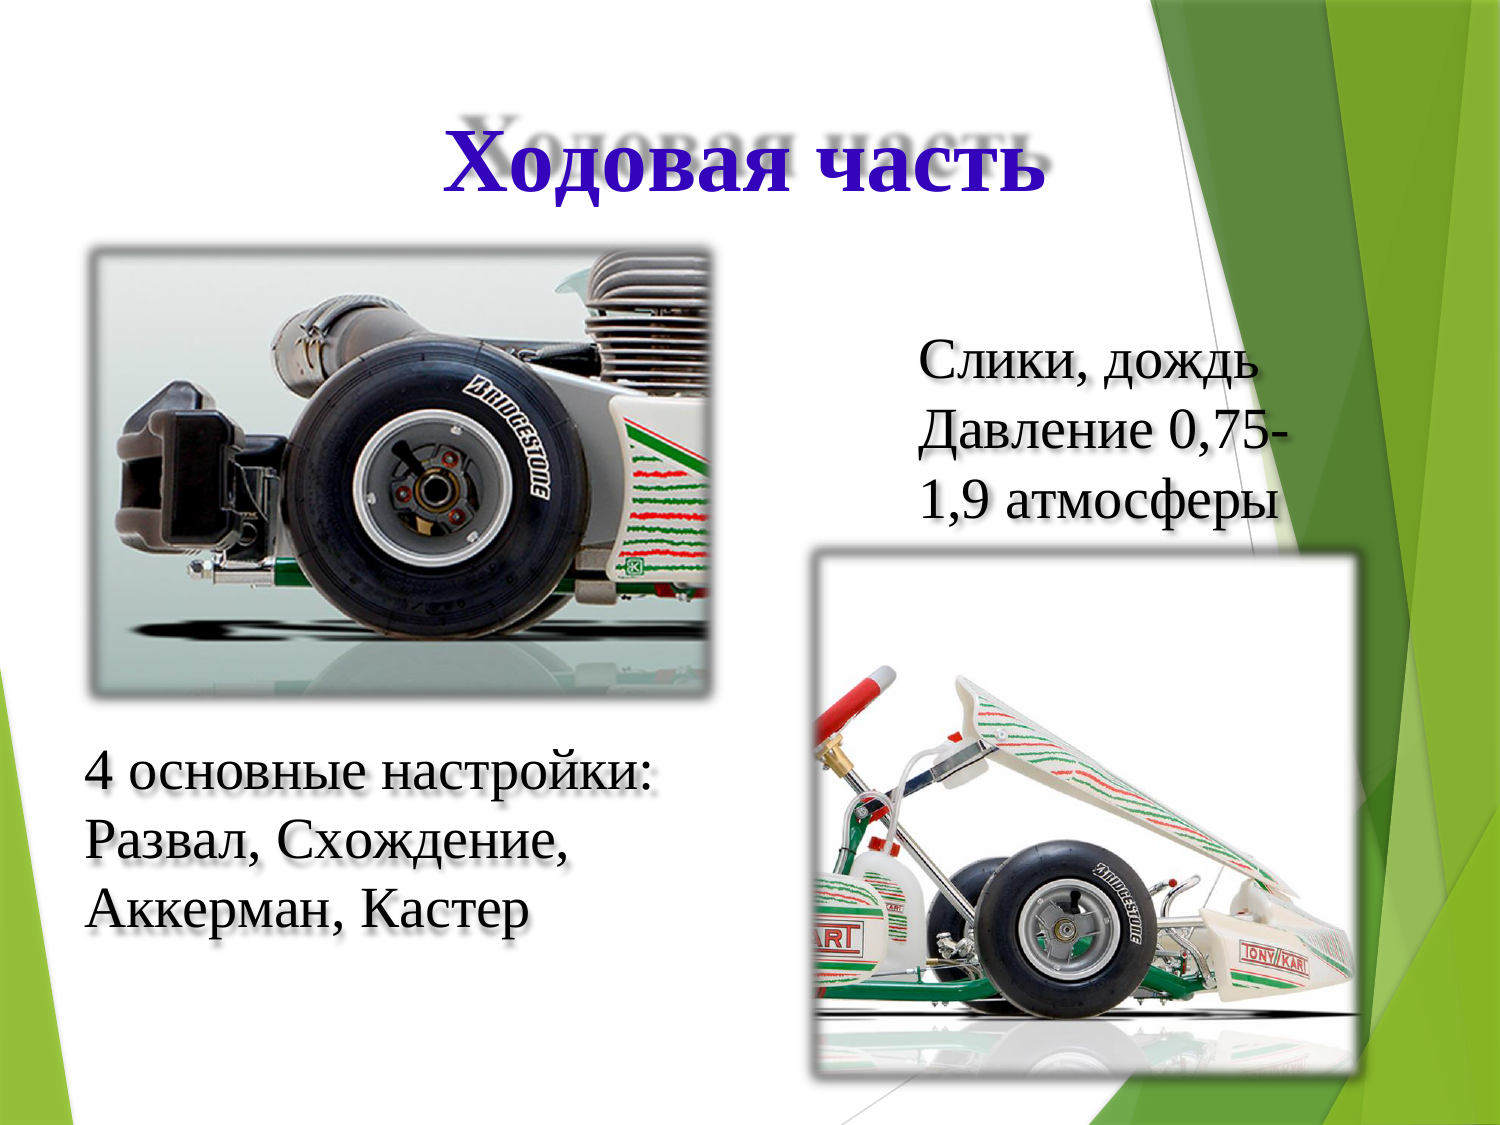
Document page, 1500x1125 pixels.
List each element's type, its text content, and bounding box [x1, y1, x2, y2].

text_box [796, 533, 1378, 1096]
text_box 4 основные настройки: Развал, Схождение, Аккерман, Кастер [82, 734, 660, 944]
text_box [879, 299, 1338, 533]
text_box [70, 40, 1438, 262]
title Ходовая часть [99, 99, 1142, 317]
text_box [44, 713, 706, 992]
text_box Слики, дождь Давление 0,75- 1,9 атмосферы [916, 319, 1293, 532]
text_box [74, 232, 727, 714]
